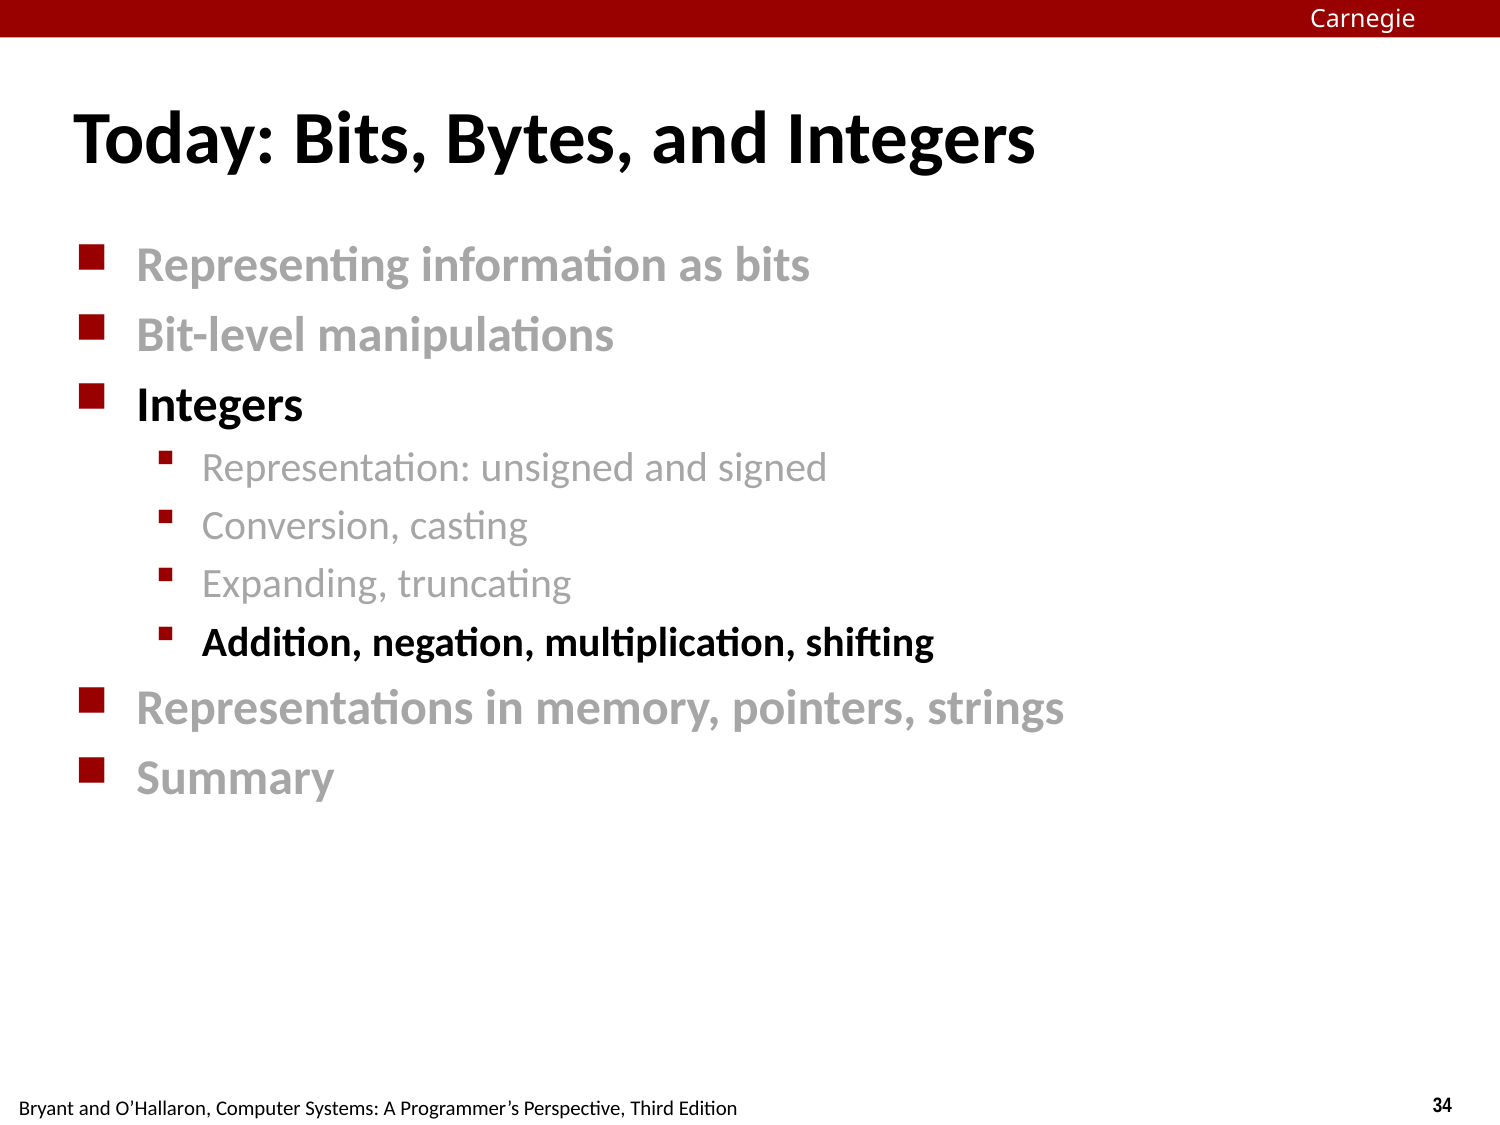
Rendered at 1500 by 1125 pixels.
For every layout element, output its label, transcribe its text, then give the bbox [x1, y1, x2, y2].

list Representing information as bits Bit-level manipulations Integers Representation: unsigned and signed Conversion, casting Expanding, truncating Addition, negation, multiplication, shifting Representations in memory, pointers, strings Summary [64, 223, 1361, 1040]
title Today: Bits, Bytes, and Integers [58, 71, 1305, 197]
